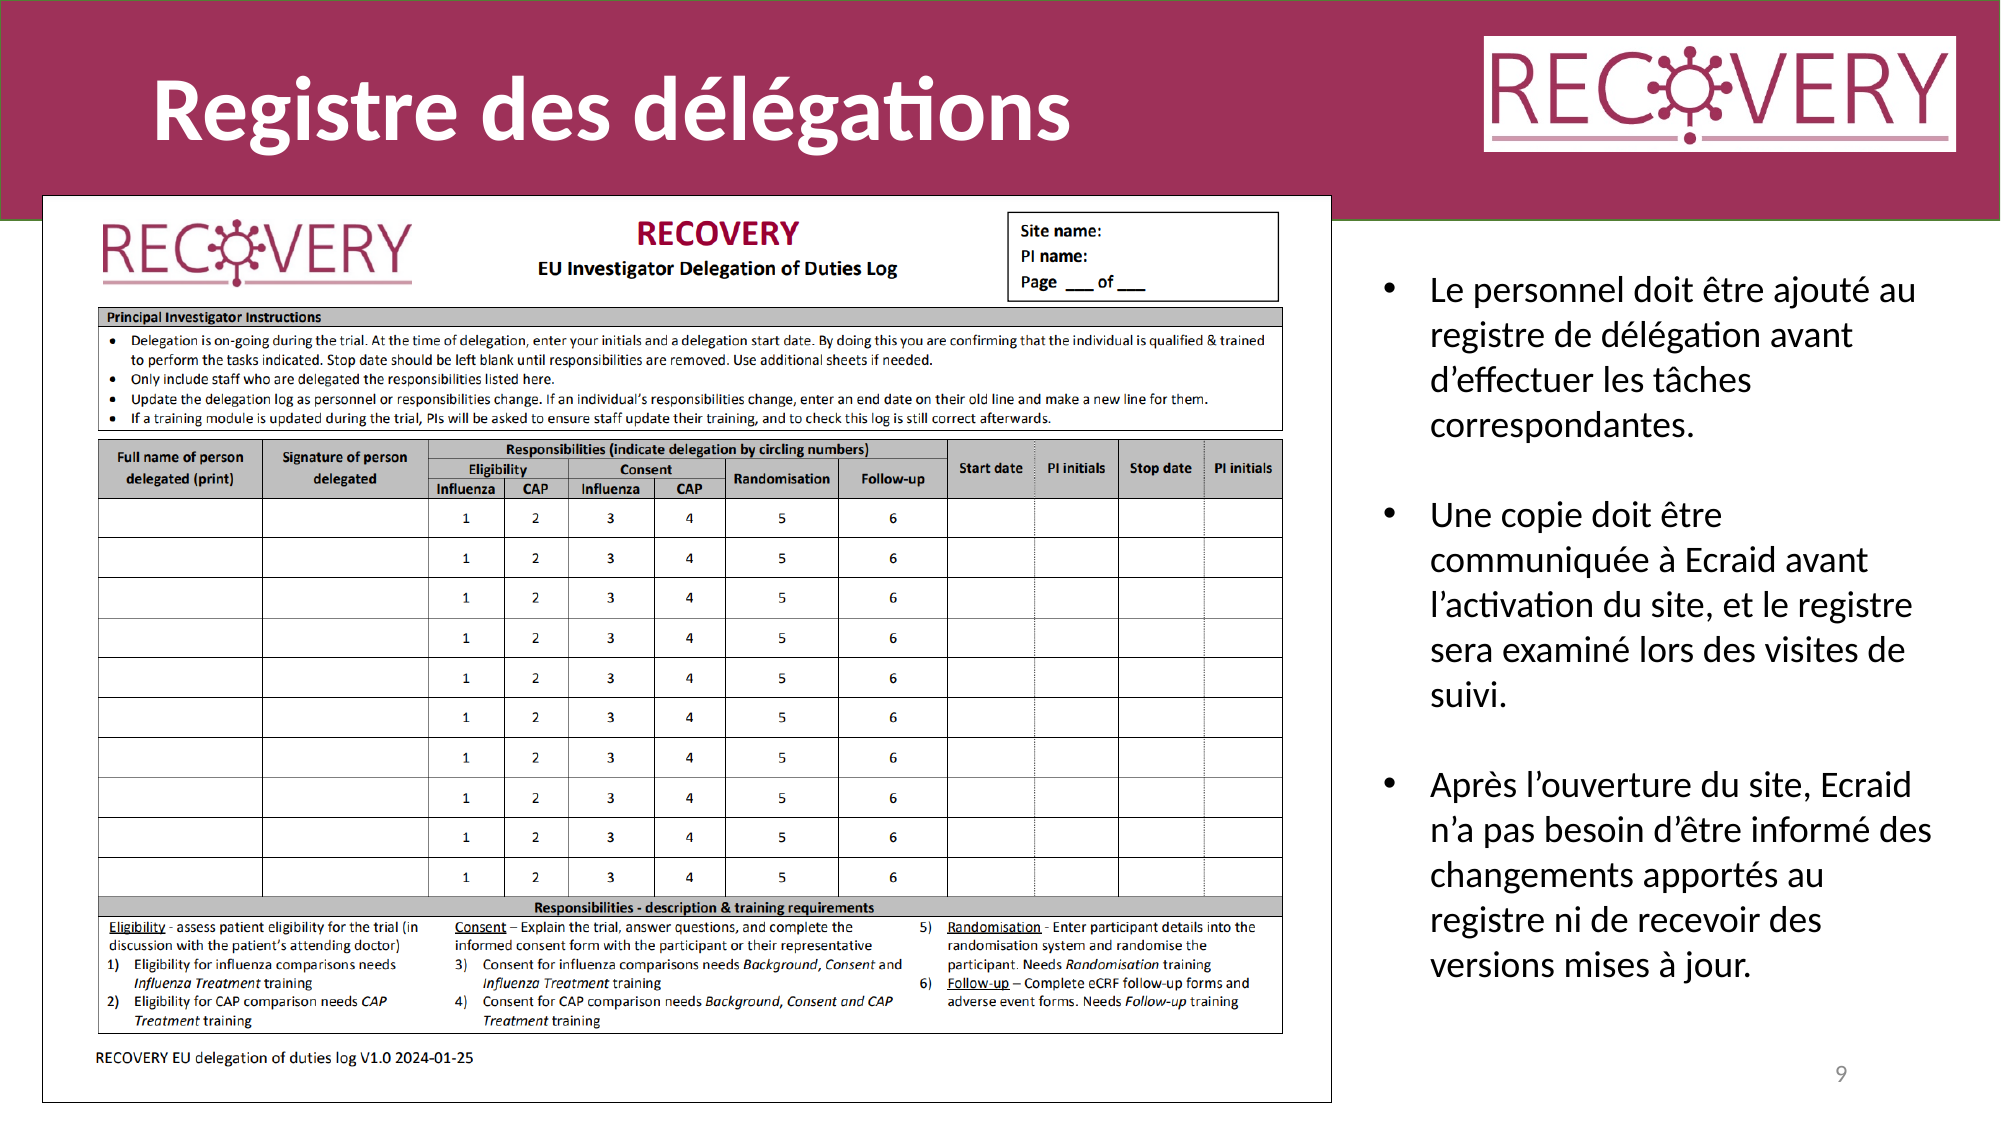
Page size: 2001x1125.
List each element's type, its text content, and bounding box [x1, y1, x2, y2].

text_box Le personnel doit être ajouté au registre de délégation avant d’effectuer les tâches correspondantes. Une copie doit être communiquée à Ecraid avant l’activation du site, et le registre sera examiné lors des visites de suivi. Après l’ouverture du site, Ecraid n’a pas besoin d’être informé des changements apportés au registre ni de recevoir des versions mises à jour. [1368, 257, 1959, 993]
picture [42, 195, 1332, 1103]
title Registre des délégations [137, 2, 1863, 220]
picture [1863, 36, 1957, 152]
slide_number 9 [1412, 1042, 1863, 1103]
